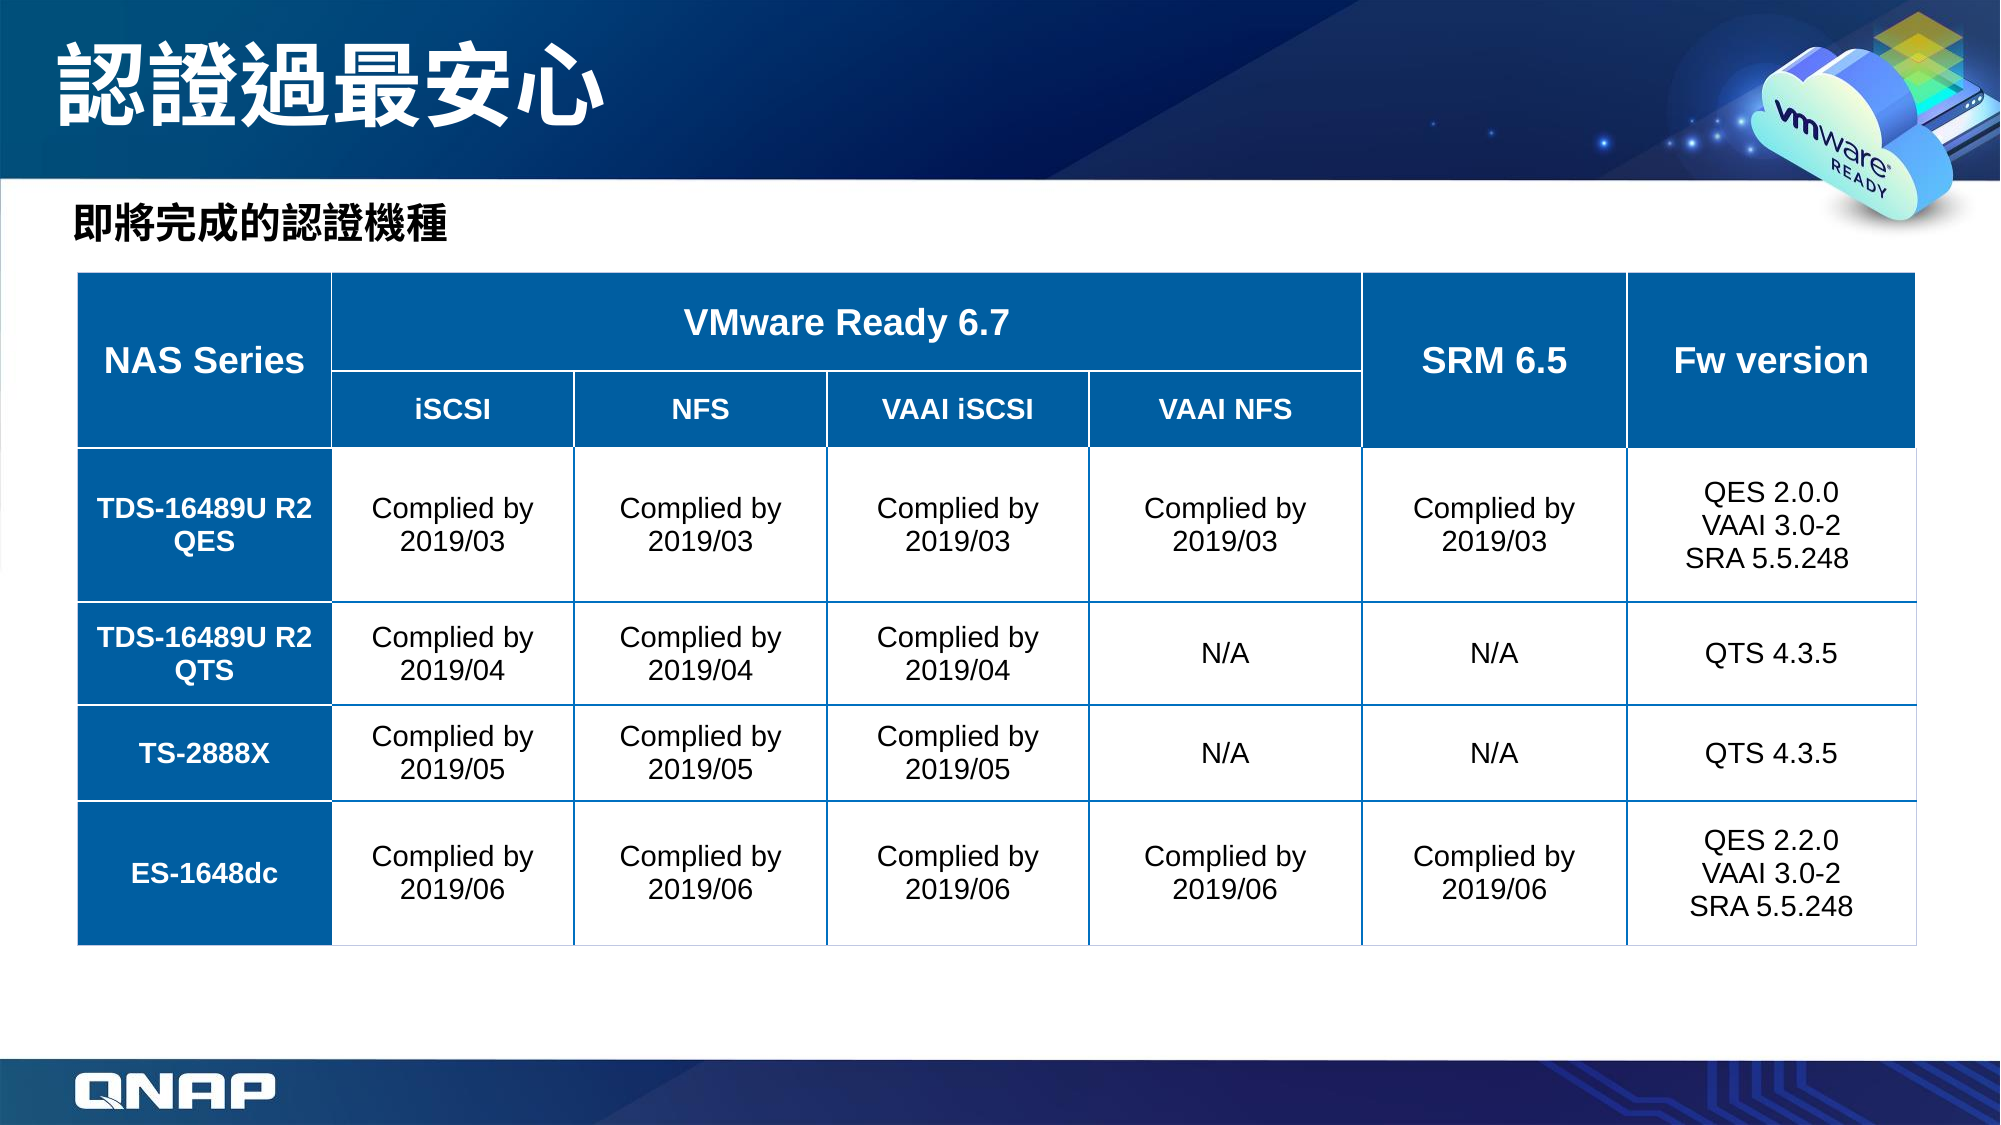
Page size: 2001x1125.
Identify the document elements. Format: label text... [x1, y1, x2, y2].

table_cell Complied by 2019/06 [828, 802, 1088, 945]
table_cell Complied by 2019/03 [1363, 448, 1626, 601]
picture [0, 0, 2000, 1125]
table_cell Complied by 2019/05 [332, 706, 573, 800]
table_cell QES 2.0.0 VAAI 3.0-2 SRA 5.5.248 [1628, 448, 1916, 601]
table_cell Complied by 2019/06 [575, 802, 826, 945]
table_cell iSCSI [332, 372, 573, 447]
table_cell VAAI NFS [1090, 372, 1361, 447]
table_cell TS-2888X [78, 706, 332, 800]
table_cell Complied by 2019/04 [332, 603, 573, 704]
table_header VMware Ready 6.7 [332, 273, 1361, 370]
table_cell N/A [1363, 603, 1626, 704]
table_cell Complied by 2019/06 [332, 802, 573, 945]
table_cell Complied by 2019/03 [575, 449, 826, 601]
table_cell N/A [1090, 706, 1361, 800]
table_header NAS Series [78, 273, 331, 447]
table_cell QES 2.2.0 VAAI 3.0-2 SRA 5.5.248 [1628, 802, 1916, 945]
table_cell N/A [1090, 603, 1361, 704]
table_cell TDS-16489U R2 QES [78, 449, 332, 601]
title 認證過最安心 [40, 2, 1766, 178]
list 即將完成的認證機種 [40, 195, 1954, 1014]
table_cell QTS 4.3.5 [1628, 706, 1916, 800]
table_cell TDS-16489U R2 QTS [78, 603, 332, 704]
table_header Fw version [1628, 273, 1915, 448]
table_cell Complied by 2019/03 [332, 449, 573, 601]
table_cell QTS 4.3.5 [1628, 603, 1916, 704]
table_cell VAAI iSCSI [828, 372, 1088, 447]
table_cell Complied by 2019/05 [575, 706, 826, 800]
table_cell N/A [1363, 706, 1626, 800]
table_cell Complied by 2019/06 [1090, 802, 1361, 945]
table_cell ES-1648dc [78, 802, 332, 945]
table_cell Complied by 2019/05 [828, 706, 1088, 800]
table_cell Complied by 2019/03 [828, 449, 1088, 601]
table_cell Complied by 2019/04 [828, 603, 1088, 704]
table_cell Complied by 2019/06 [1363, 802, 1626, 945]
table_cell Complied by 2019/03 [1090, 449, 1361, 601]
table_cell NFS [575, 372, 826, 447]
table_cell Complied by 2019/04 [575, 603, 826, 704]
table_header SRM 6.5 [1363, 273, 1626, 448]
